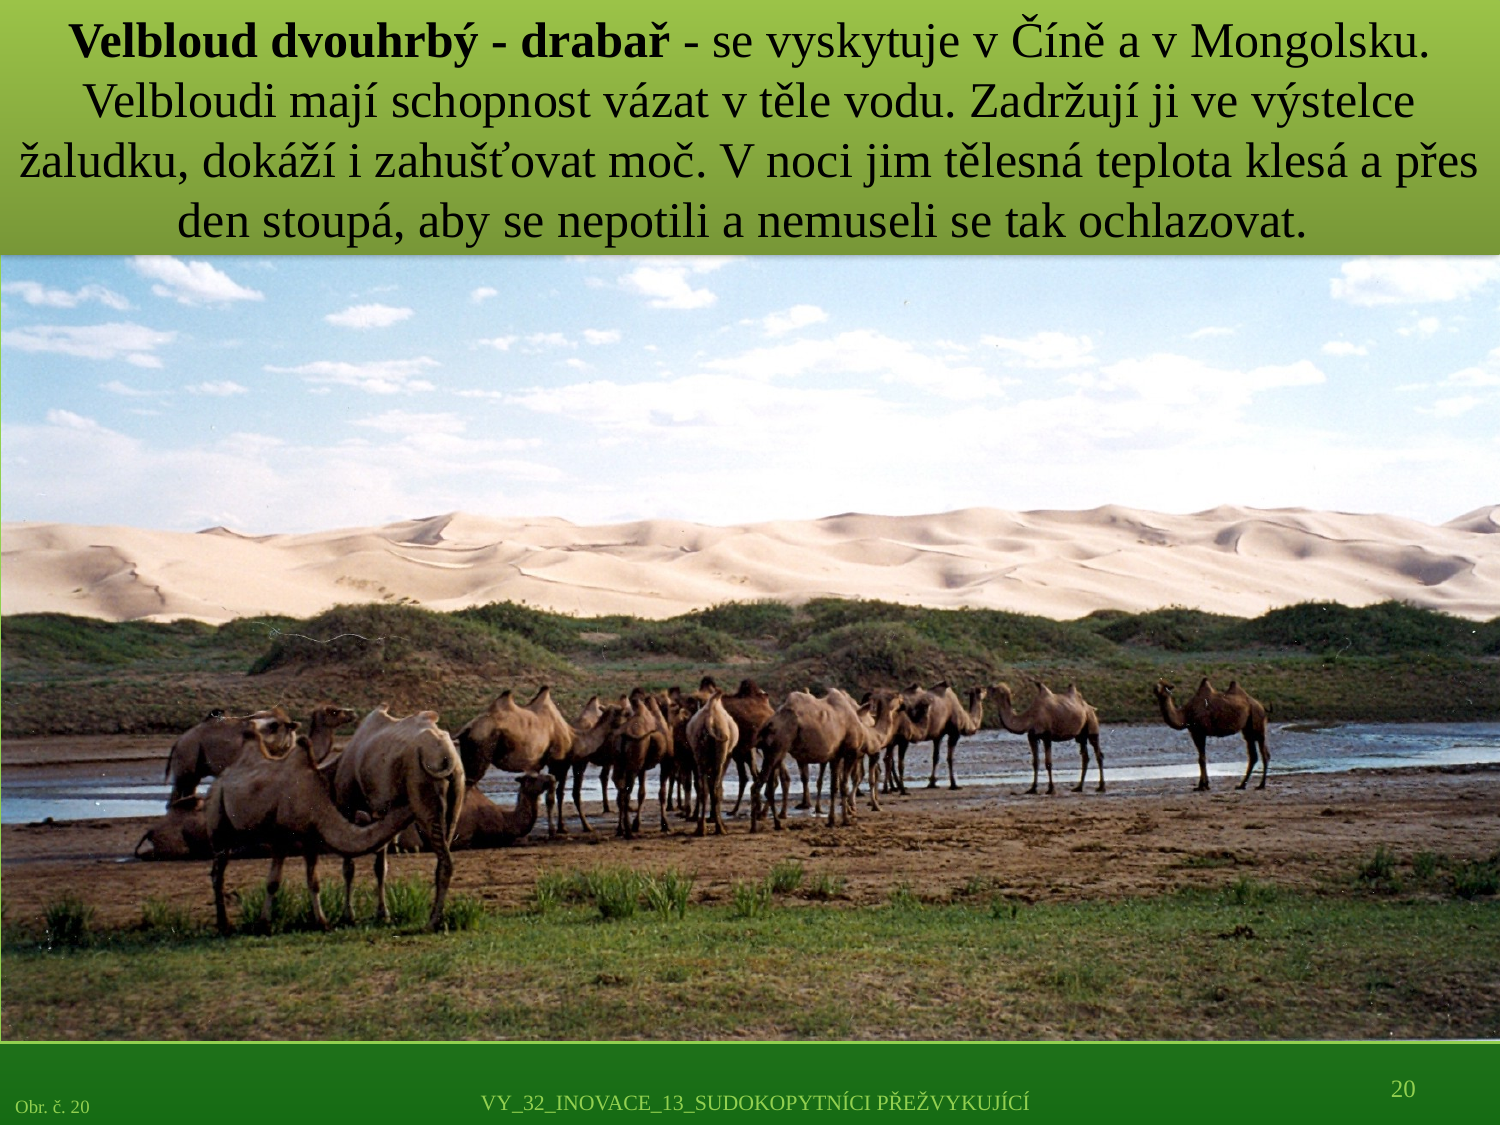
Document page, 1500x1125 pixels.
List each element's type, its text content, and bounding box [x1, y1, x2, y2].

slide_number 20 [1080, 1057, 1431, 1118]
text_box Velbloud dvouhrbý - drabař - se vyskytuje v Číně a v Mongolsku. Velbloudi mají schopnost vázat v těle vodu. Zadržují ji ve výstelce žaludku, dokáží i zahušťovat moč. V noci jim tělesná teplota klesá a přes den stoupá, aby se nepotili a nemuseli se tak ochlazovat. [0, 0, 1500, 207]
footer VY_32_INOVACE_13_SUDOKOPYTNÍCI PŘEŽVYKUJÍCÍ [395, 1082, 1117, 1122]
picture [0, 207, 1500, 1042]
text_box Obr. č. 20 [0, 1087, 149, 1125]
